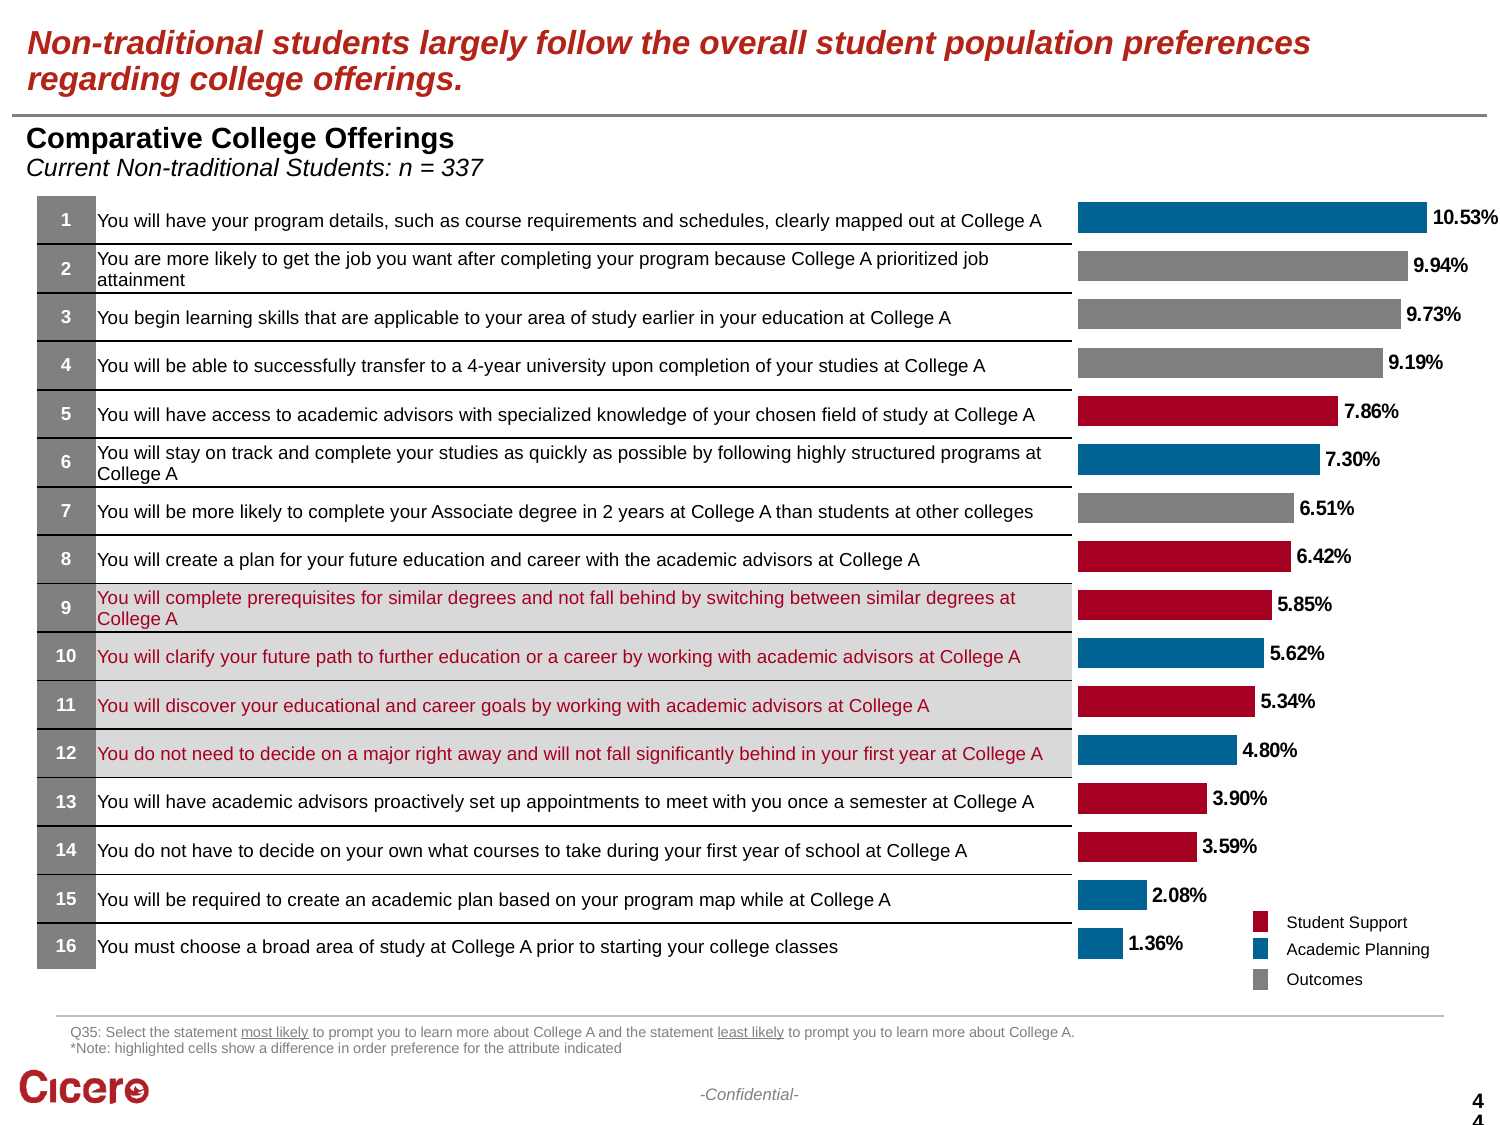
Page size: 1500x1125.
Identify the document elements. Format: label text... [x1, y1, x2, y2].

table_cell 9 [37, 584, 96, 631]
table_cell You will have access to academic advisors with specialized knowledge of your chosen field of study at College A [96, 391, 1018, 437]
table_header 1 [37, 196, 96, 243]
table_cell You begin learning skills that are applicable to your area of study earlier in your education at College A [96, 294, 1018, 340]
table_cell You will be able to successfully transfer to a 4-year university upon completion of your studies at College A [96, 342, 1018, 389]
table_cell You do not need to decide on a major right away and will not fall significantly behind in your first year at College A [96, 730, 1018, 777]
table_cell You will clarify your future path to further education or a career by working with academic advisors at College A [96, 633, 1018, 680]
table_cell You will discover your educational and career goals by working with academic advisors at College A [96, 681, 1018, 728]
table_cell 7 [37, 488, 96, 534]
table_cell You must choose a broad area of study at College A prior to starting your college classes [96, 924, 1018, 969]
table_cell 6 [37, 439, 96, 486]
table_cell You will complete prerequisites for similar degrees and not fall behind by switching between similar degrees at College A [96, 584, 1018, 631]
table_cell 15 [37, 875, 96, 922]
text_box Comparative College Offerings Current Non-traditional Students: n = 337 [10, 116, 844, 174]
table_cell 16 [37, 924, 96, 969]
table_cell You will be required to create an academic plan based on your program map while at College A [96, 875, 1018, 922]
table_cell 8 [37, 536, 96, 583]
table_cell 14 [37, 827, 96, 874]
slide_number 44 [1461, 1086, 1488, 1113]
chart [1023, 165, 1500, 996]
table_cell 10 [37, 633, 96, 680]
table_cell 12 [37, 730, 96, 777]
table_cell You do not have to decide on your own what courses to take during your first year of school at College A [96, 827, 1018, 874]
table_cell You will be more likely to complete your Associate degree in 2 years at College A than students at other colleges [96, 488, 1018, 534]
table_cell You will stay on track and complete your studies as quickly as possible by following highly structured programs at College A [96, 439, 1018, 486]
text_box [1253, 906, 1478, 995]
table_cell 11 [37, 681, 96, 728]
table_cell 13 [37, 778, 96, 825]
table_cell 5 [37, 391, 96, 437]
table_cell You are more likely to get the job you want after completing your program because College A prioritized job attainment [96, 245, 1018, 292]
picture [19, 1069, 55, 1105]
table_header You will have your program details, such as course requirements and schedules, clearly mapped out at College A [96, 196, 1018, 243]
table_cell You will have academic advisors proactively set up appointments to meet with you once a semester at College A [96, 778, 1018, 825]
table_cell 3 [37, 294, 96, 340]
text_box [55, 1015, 1445, 1121]
title Non-traditional students largely follow the overall student population preferences regarding college offerings. [12, 9, 1488, 114]
table_cell 4 [37, 342, 96, 389]
table_cell You will create a plan for your future education and career with the academic advisors at College A [96, 536, 1018, 583]
table_cell 2 [37, 245, 96, 292]
